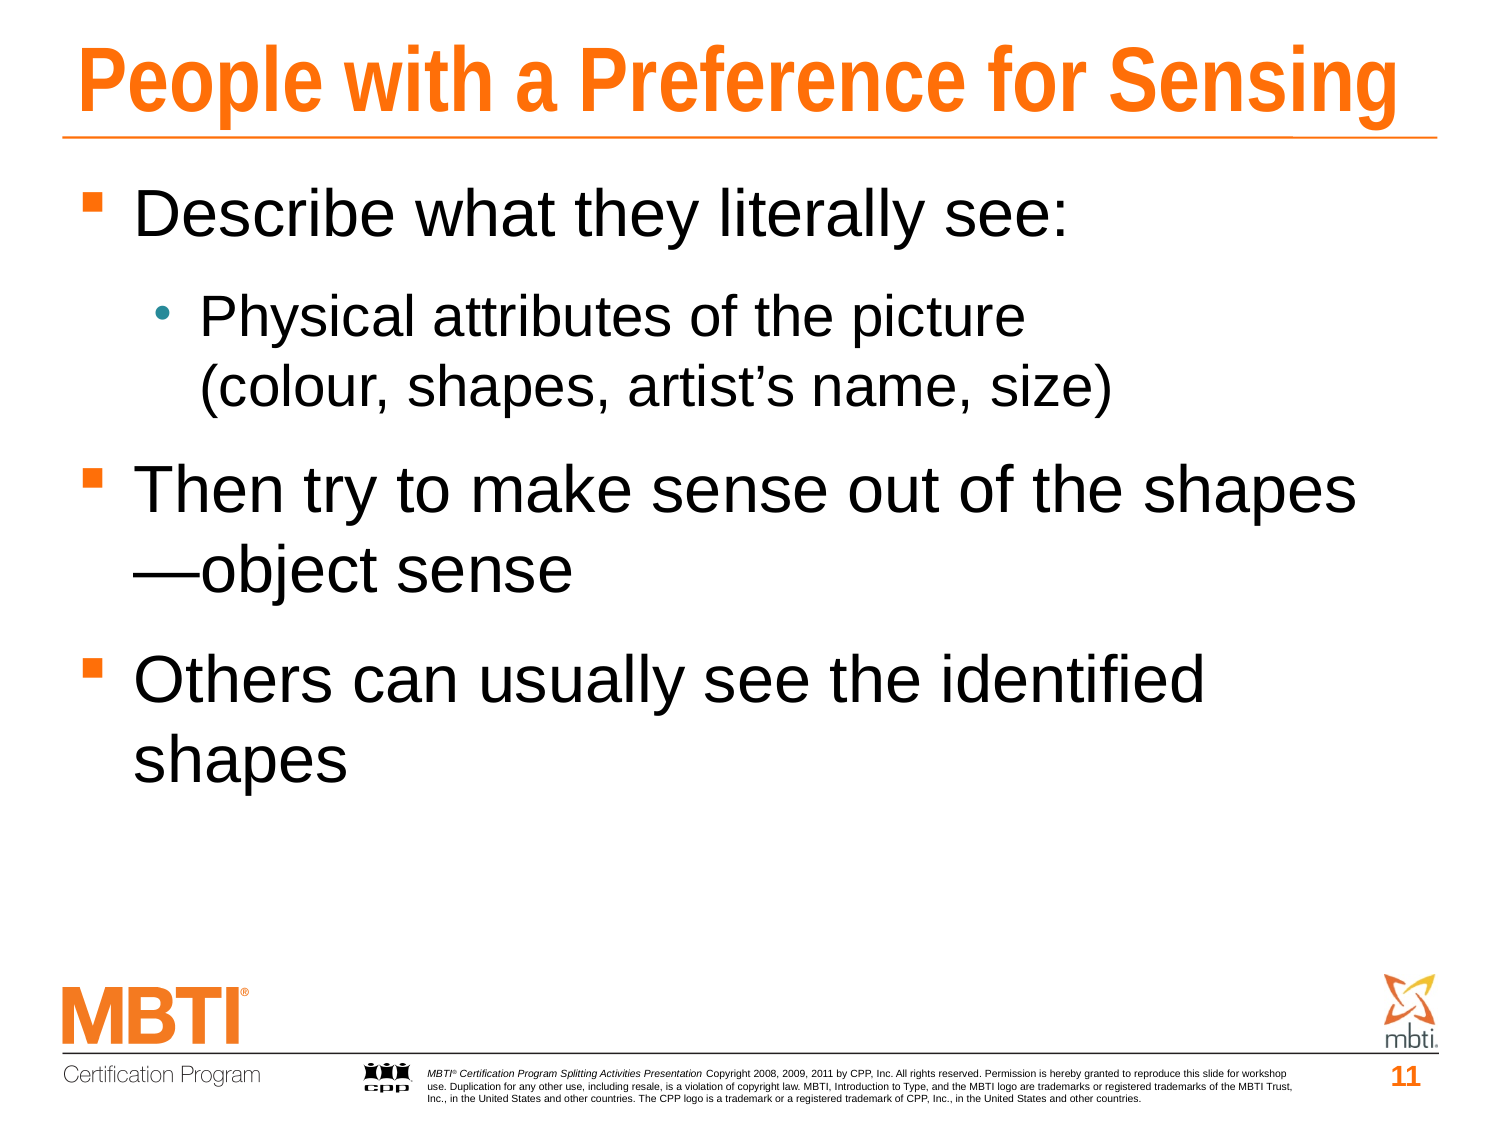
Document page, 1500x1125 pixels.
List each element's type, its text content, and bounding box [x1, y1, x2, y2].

text_box 11 [1337, 1049, 1475, 1125]
picture [62, 974, 1439, 1093]
list Describe what they literally see: Physical attributes of the picture (colour, shapes, artist’s name, size) Then try to make sense out of the shapes—object sense Others can usually see the identified shapes [62, 162, 1438, 963]
title People with a Preference for Sensing [62, 24, 1438, 125]
